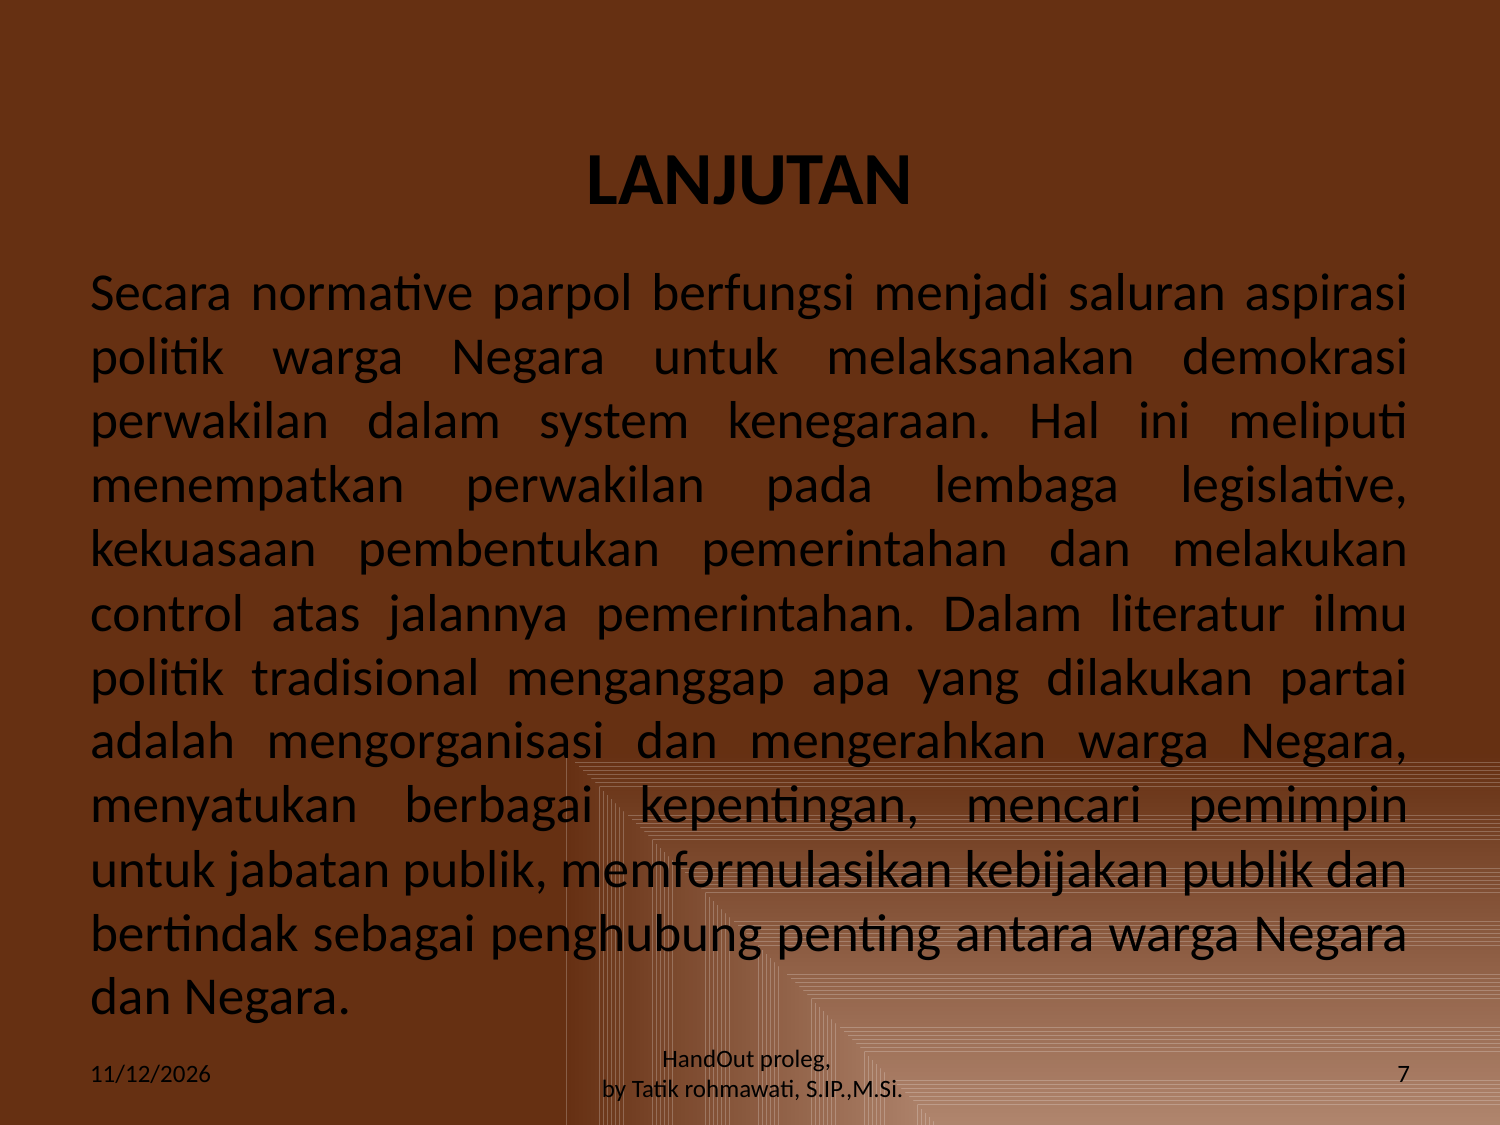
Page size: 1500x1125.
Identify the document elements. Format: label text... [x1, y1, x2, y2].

footer HandOut proleg, by Tatik rohmawati, S.IP.,M.Si. [512, 1042, 988, 1103]
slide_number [75, 1042, 425, 1103]
slide_number 7 [1074, 1042, 1425, 1103]
title LANJUTAN [112, 112, 1388, 238]
subtitle Secara normative parpol berfungsi menjadi saluran aspirasi politik warga Negara untuk melaksanakan demokrasi perwakilan dalam system kenegaraan. Hal ini meliputi menempatkan perwakilan pada lembaga legislative, kekuasaan pembentukan pemerintahan dan melakukan control atas jalannya pemerintahan. Dalam literatur ilmu politik tradisional menganggap apa yang dilakukan partai adalah mengorganisasi dan mengerahkan warga Negara, menyatukan berbagai kepentingan, mencari pemimpin untuk jabatan publik, memformulasikan kebijakan publik dan bertindak sebagai penghubung penting antara warga Negara dan Negara. [75, 249, 1425, 1043]
